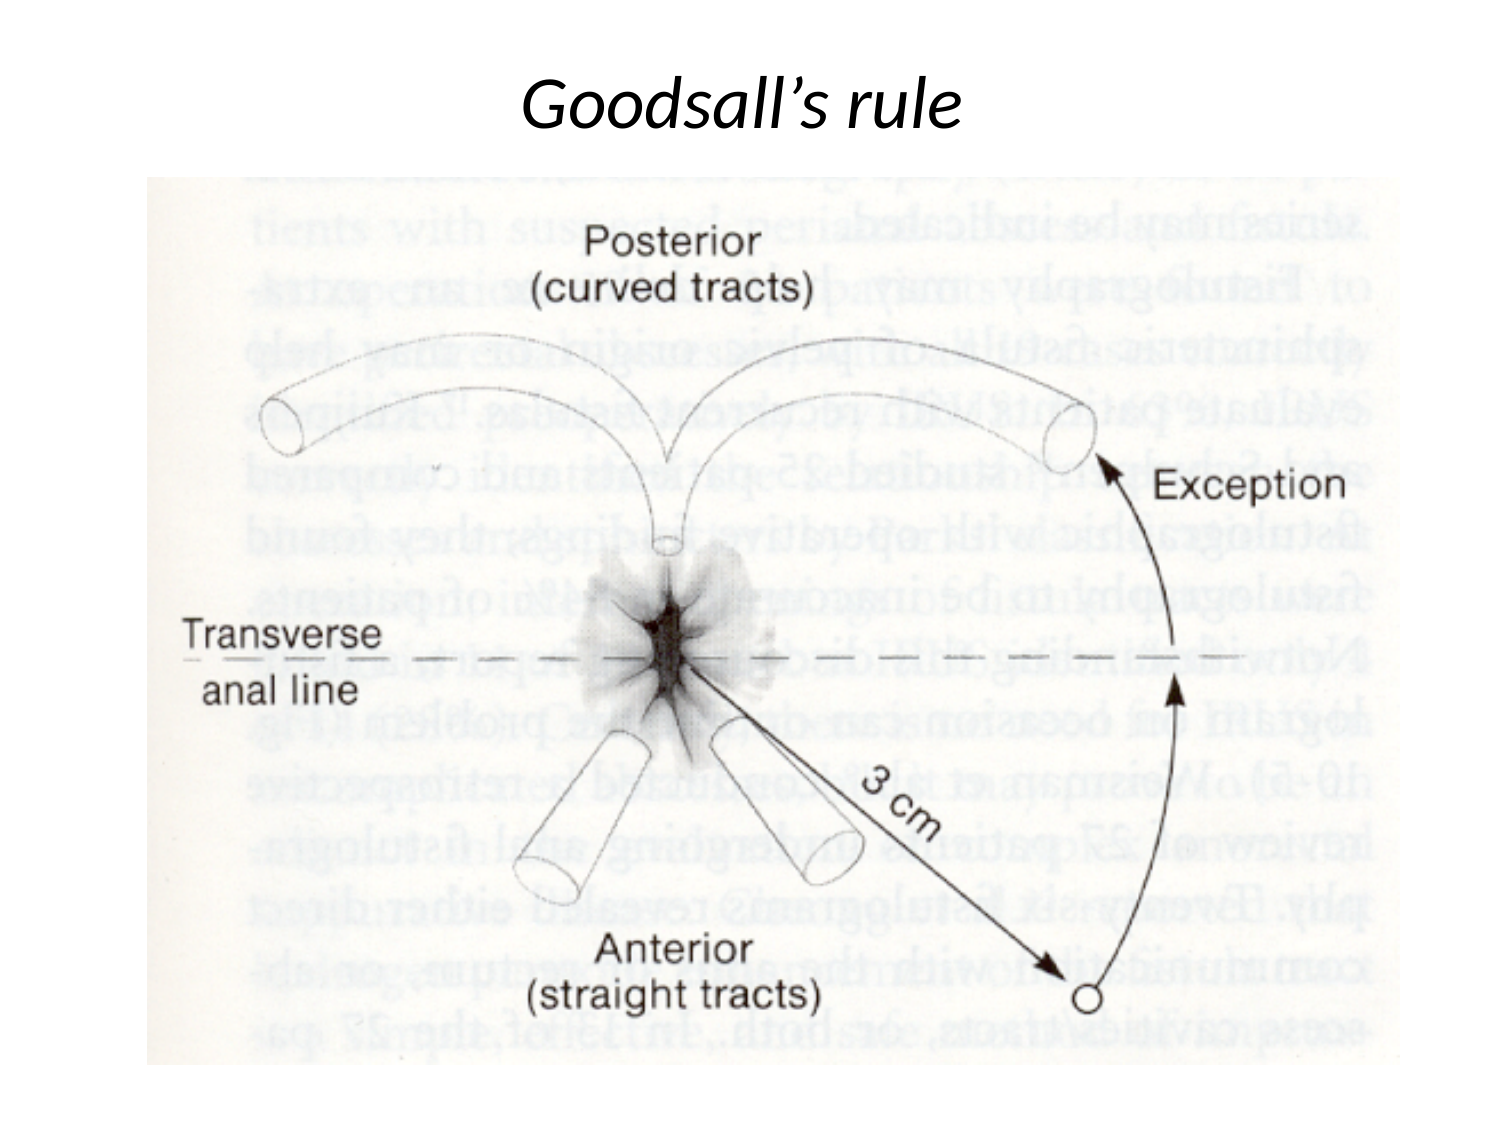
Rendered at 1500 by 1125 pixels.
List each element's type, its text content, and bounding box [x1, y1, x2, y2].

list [147, 177, 1400, 1065]
title Goodsall’s rule [75, 45, 1425, 233]
